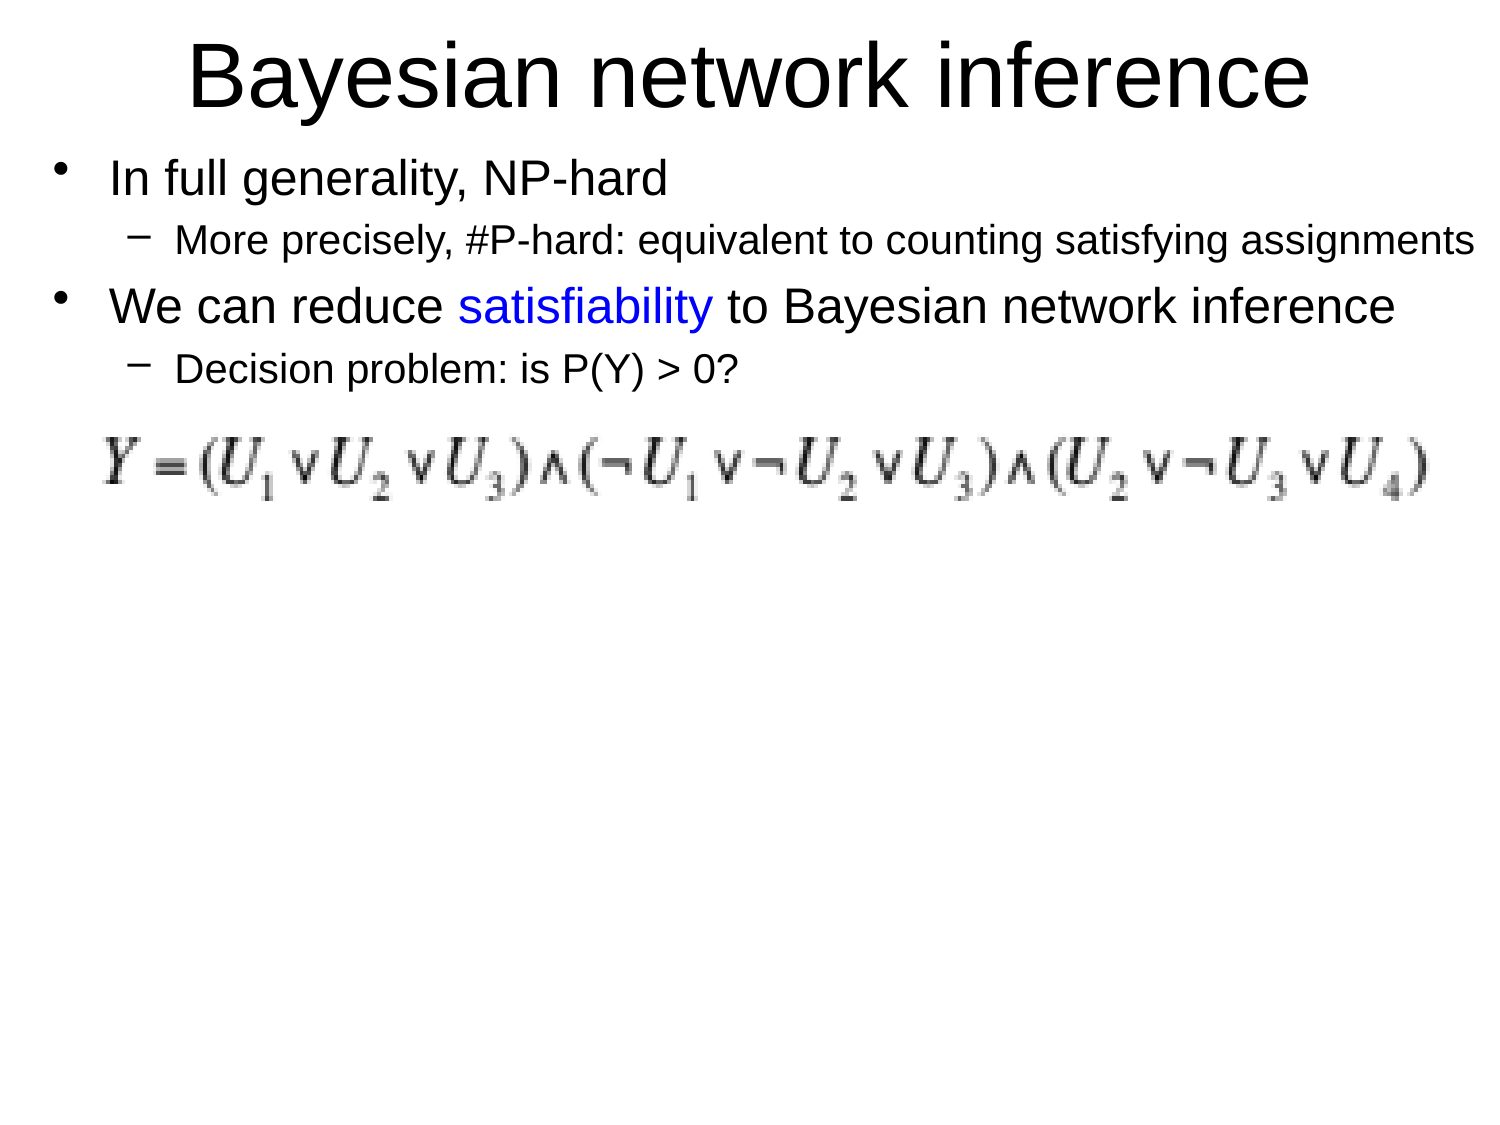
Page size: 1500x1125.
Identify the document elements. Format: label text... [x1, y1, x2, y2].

title Bayesian network inference [74, 12, 1426, 131]
list In full generality, NP-hard More precisely, #P-hard: equivalent to counting satisfying assignments We can reduce satisfiability to Bayesian network inference Decision problem: is P(Y) > 0? [37, 137, 1500, 1006]
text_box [94, 421, 1431, 510]
